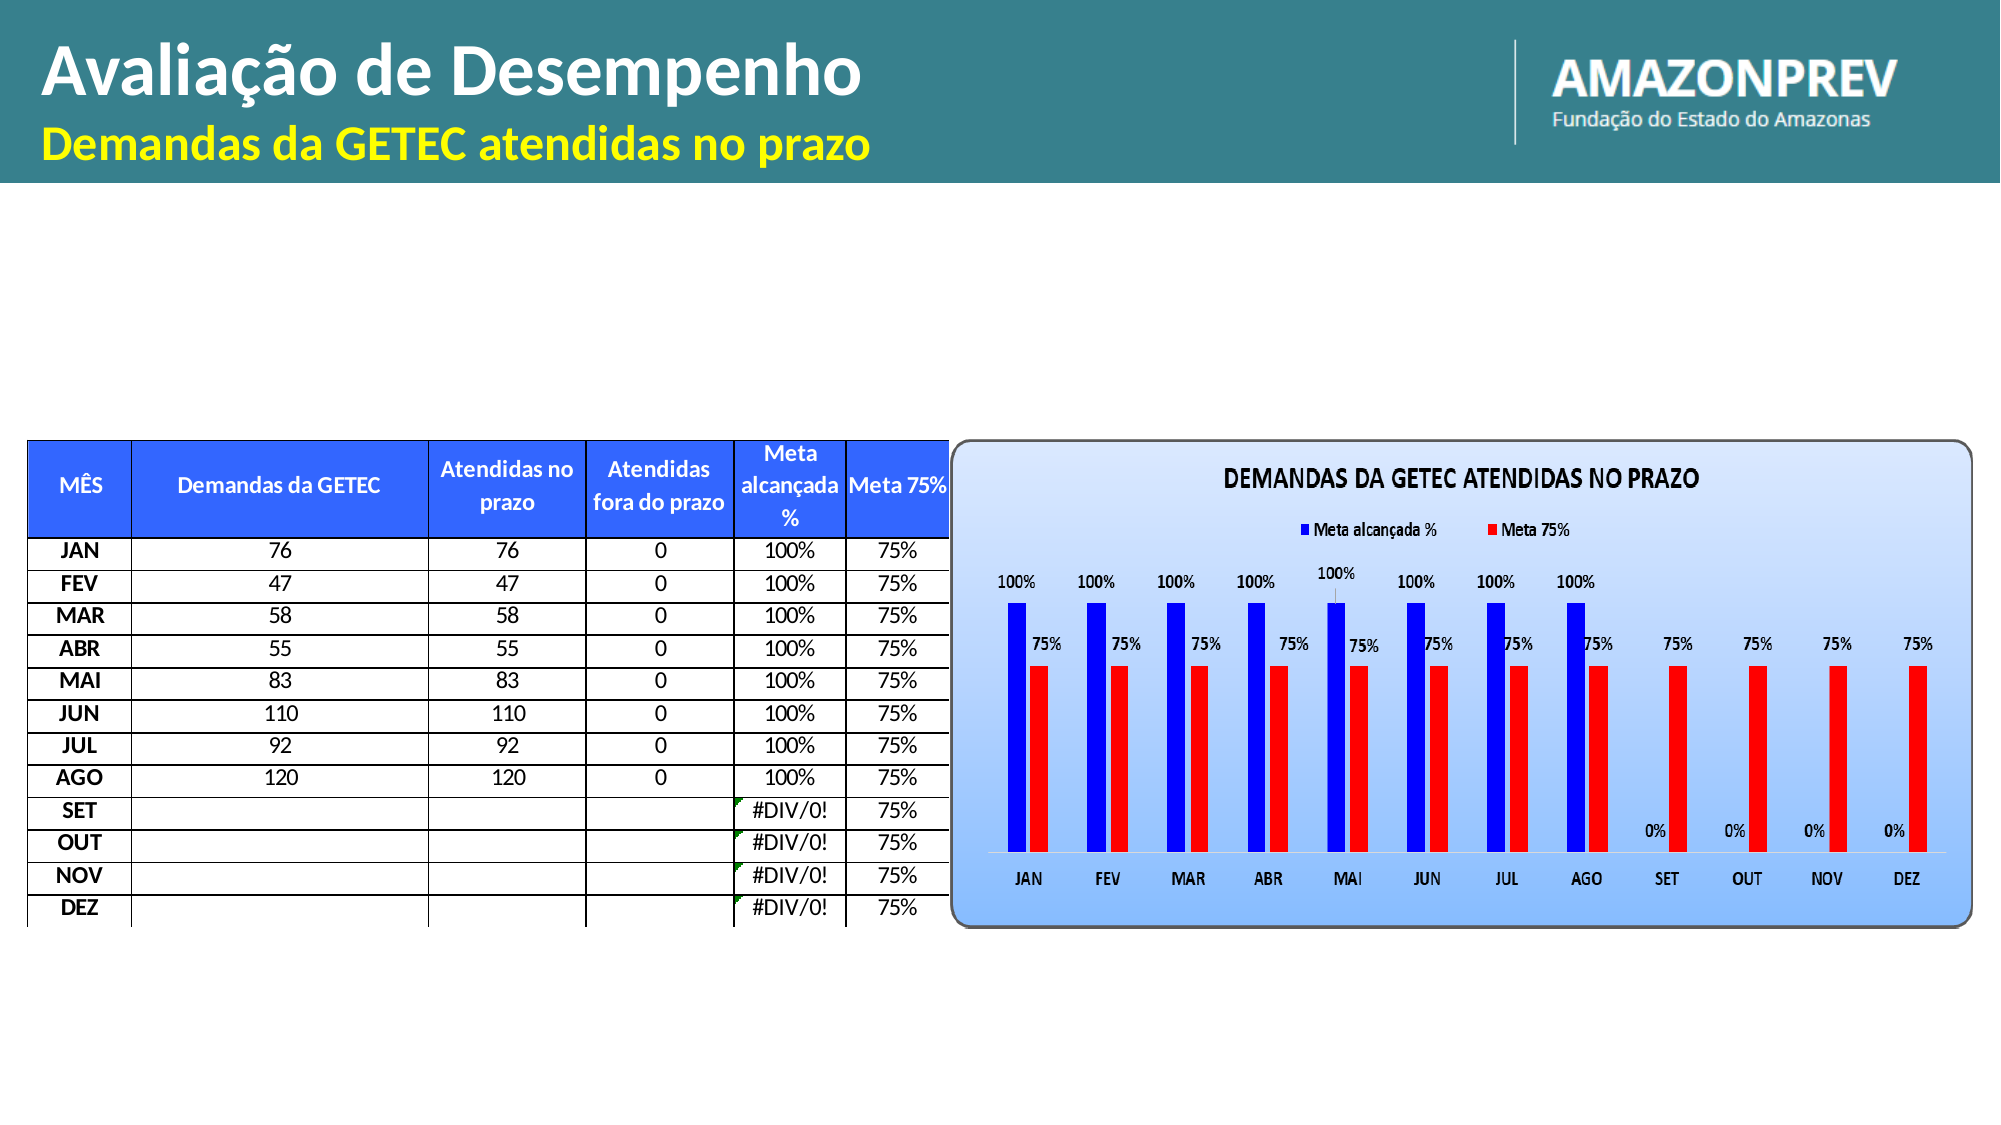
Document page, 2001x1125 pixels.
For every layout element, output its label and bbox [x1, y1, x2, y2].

text_box [0, 0, 2000, 183]
picture [26, 439, 1973, 929]
